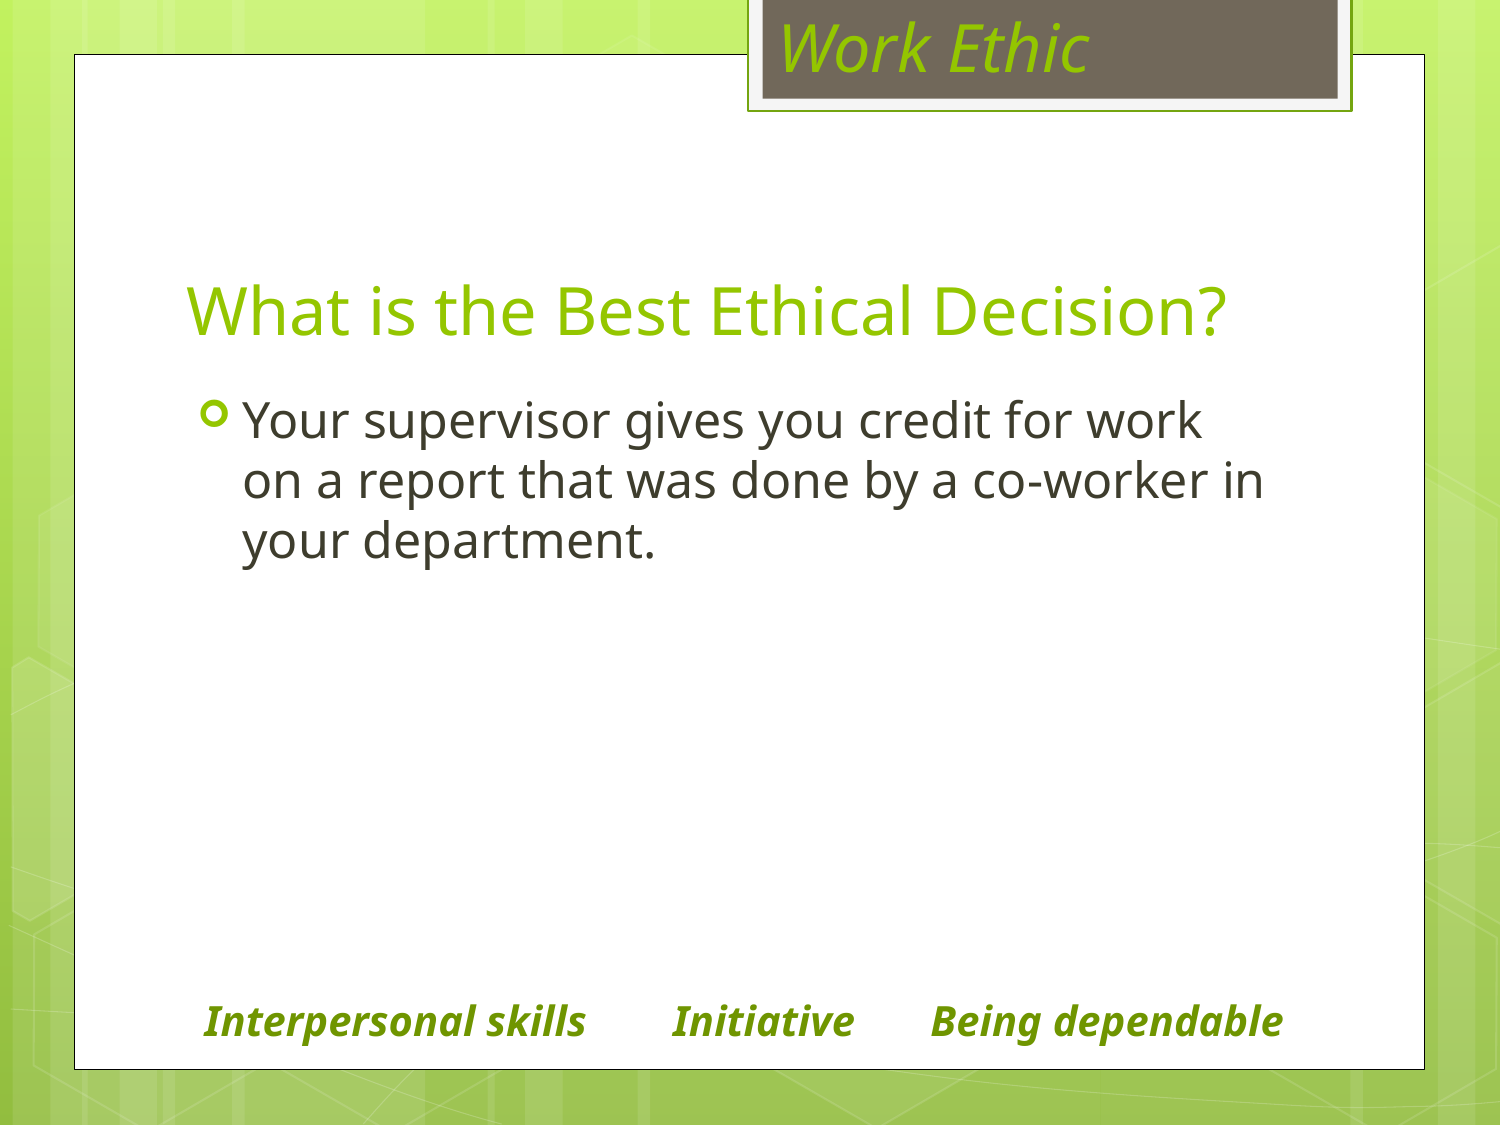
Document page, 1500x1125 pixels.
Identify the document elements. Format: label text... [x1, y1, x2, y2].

text_box Interpersonal skills Initiative Being dependable [50, 987, 1375, 1053]
title What is the Best Ethical Decision? [171, 168, 1324, 357]
list Your supervisor gives you credit for work on a report that was done by a co-worker in your department. [171, 381, 1283, 957]
text_box Work Ethic [762, 0, 1375, 94]
